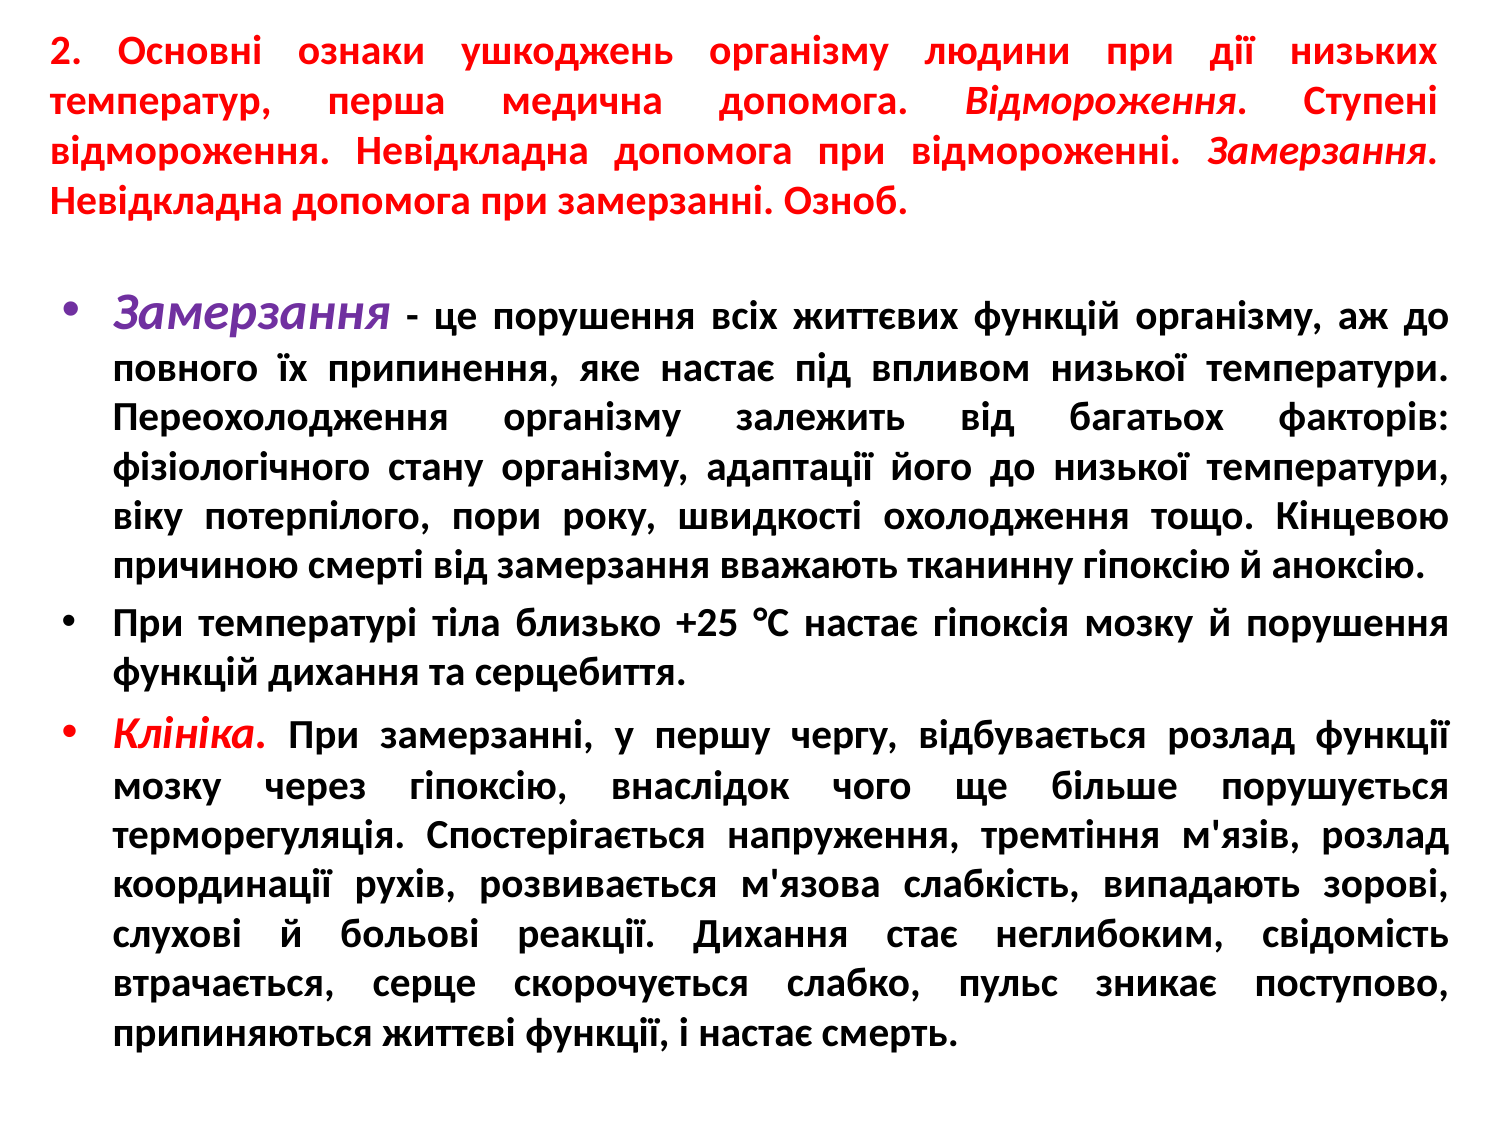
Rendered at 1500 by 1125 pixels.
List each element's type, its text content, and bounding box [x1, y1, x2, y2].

text_box Замерзання - це порушення всіх життєвих функцій організму, аж до повного їх припинення, яке настає під впливом низької температури. Переохолодження організму залежить від багатьох факторів: фізіологічного стану організму, адаптації його до низької температури, віку потерпілого, пори року, швидкості охолодження тощо. Кінцевою причиною смерті від замерзання вважають тканинну гіпоксію й аноксію. При температурі тіла близько +25 °С настає гіпоксія мозку й порушення функцій дихання та серцебиття. Клініка. При замерзанні, у першу чергу, відбувається розлад функції мозку через гіпоксію, внаслідок чого ще більше порушується терморегуляція. Спостерігається напруження, тремтіння м'язів, розлад координації рухів, розвивається м'язова слабкість, випадають зорові, слухові й больові реакції. Дихання стає неглибоким, свідомість втрачається, серце скорочується слабко, пульс зникає поступово, припиняються життєві функції, і настає смерть. [46, 269, 1465, 1125]
text_box 2. Основні ознаки ушкоджень організму людини при дії низьких температур, перша медична допомога. Відмороження. Ступені відмороження. Невідкладна допомога при відмороженні. Замерзання. Невідкладна допомога при замерзанні. Озноб. [35, 0, 1453, 246]
